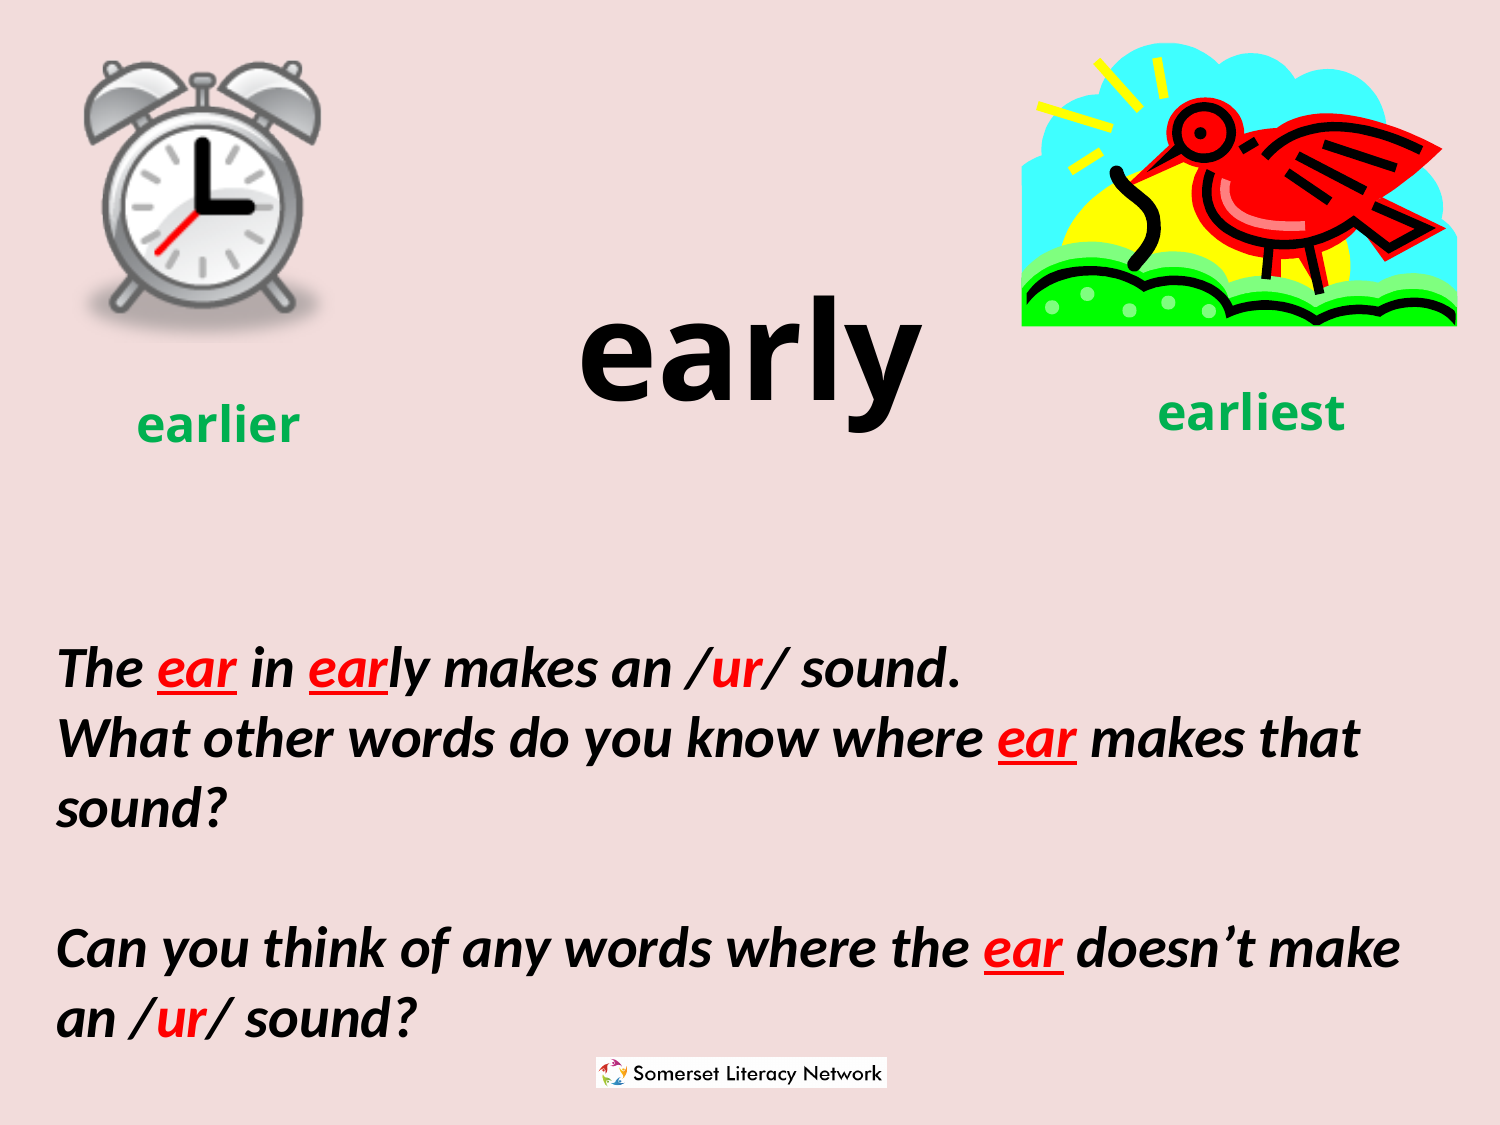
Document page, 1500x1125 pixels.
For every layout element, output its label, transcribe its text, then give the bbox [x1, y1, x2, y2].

text_box earliest [1092, 373, 1412, 449]
picture [596, 1056, 887, 1088]
picture [52, 42, 354, 343]
text_box early [135, 255, 1365, 436]
text_box The ear in early makes an /ur/ sound. What other words do you know where ear makes that sound? Can you think of any words where the ear doesn’t make an /ur/ sound? [41, 621, 1436, 1057]
text_box earlier [0, 385, 438, 460]
footer [512, 1042, 988, 1103]
picture [1021, 42, 1458, 327]
